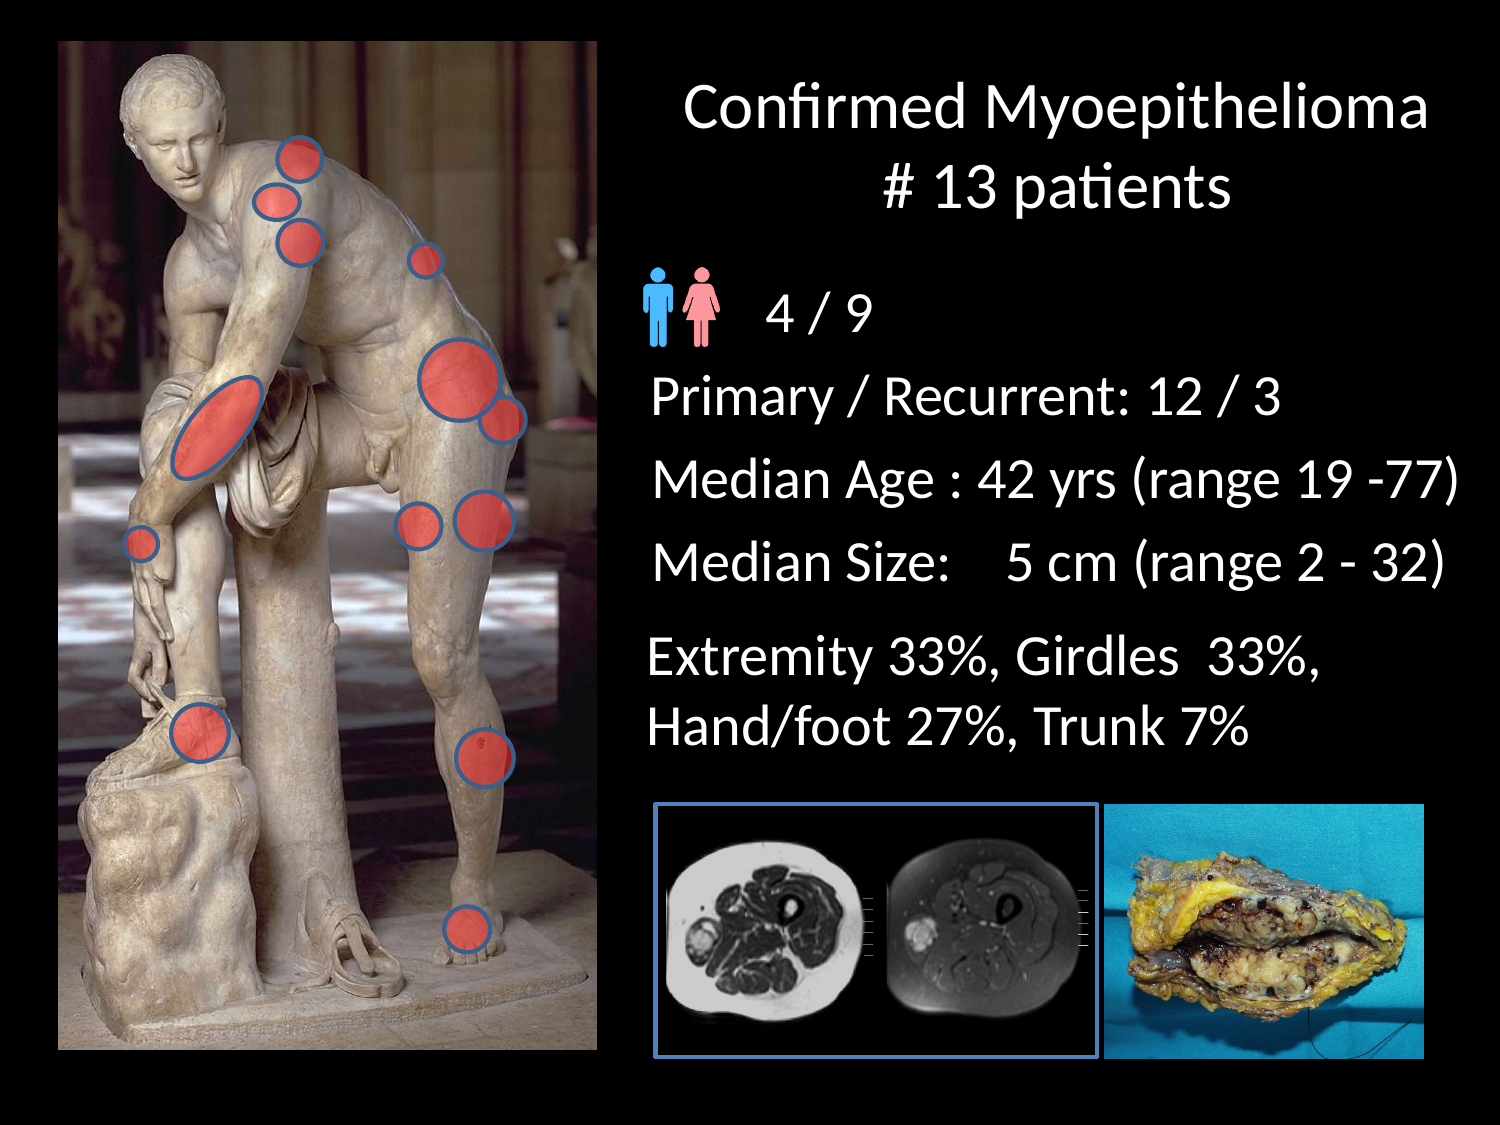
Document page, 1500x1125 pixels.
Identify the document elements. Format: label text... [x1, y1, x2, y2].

picture [643, 266, 720, 347]
text_box Confirmed Myoepithelioma # 13 patients [667, 54, 1447, 230]
text_box Median Age : 42 yrs (range 19 -77) [636, 432, 1477, 518]
text_box Median Size: 5 cm (range 2 - 32) [636, 515, 1463, 600]
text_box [655, 803, 1424, 1059]
text_box 4 / 9 [751, 267, 889, 349]
picture [58, 41, 597, 1050]
text_box Primary / Recurrent: 12 / 3 [635, 349, 1299, 435]
text_box Extremity 33%, Girdles 33%, Hand/foot 27%, Trunk 7% [631, 609, 1500, 765]
